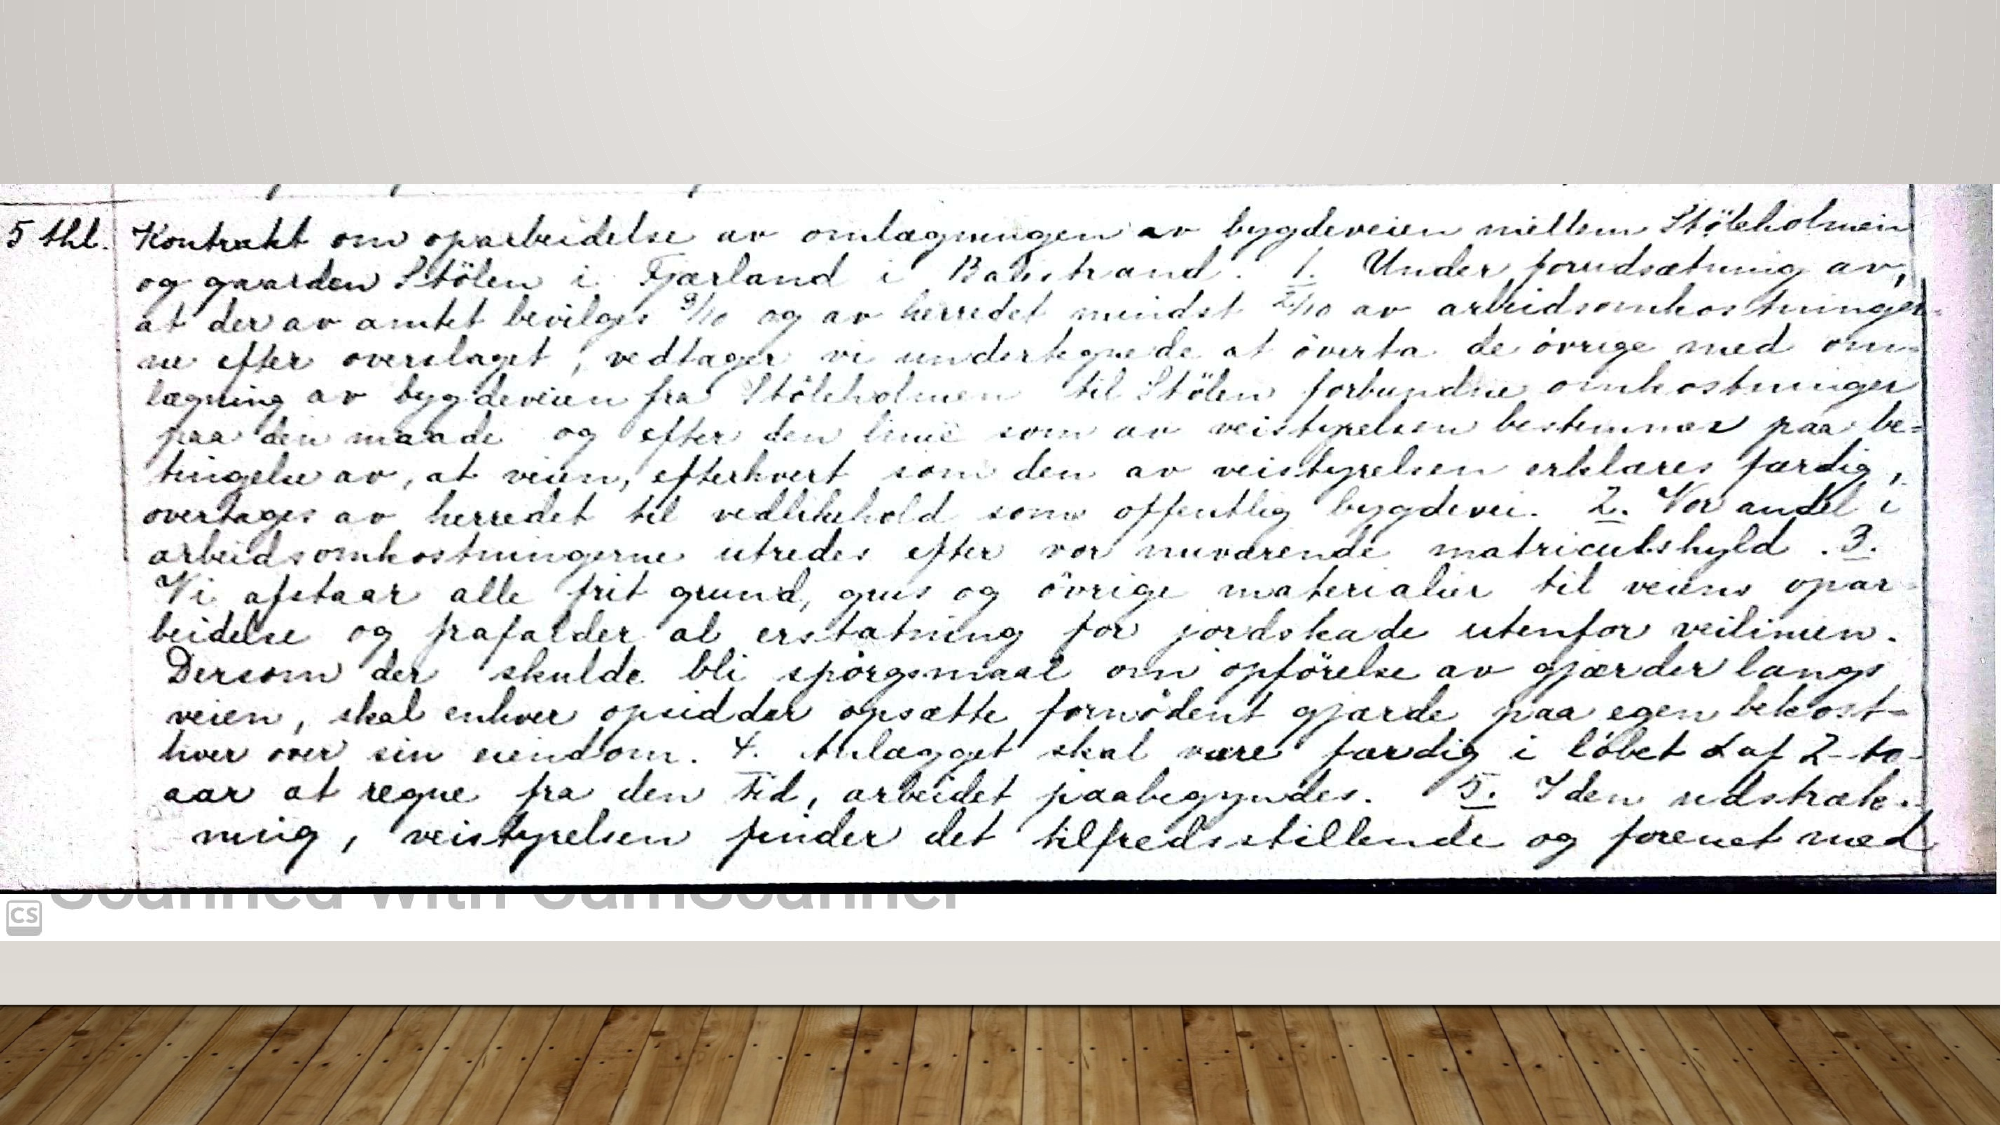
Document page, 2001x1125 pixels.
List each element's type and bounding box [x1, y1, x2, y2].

picture [0, 184, 2000, 941]
picture [0, 1005, 2000, 1125]
